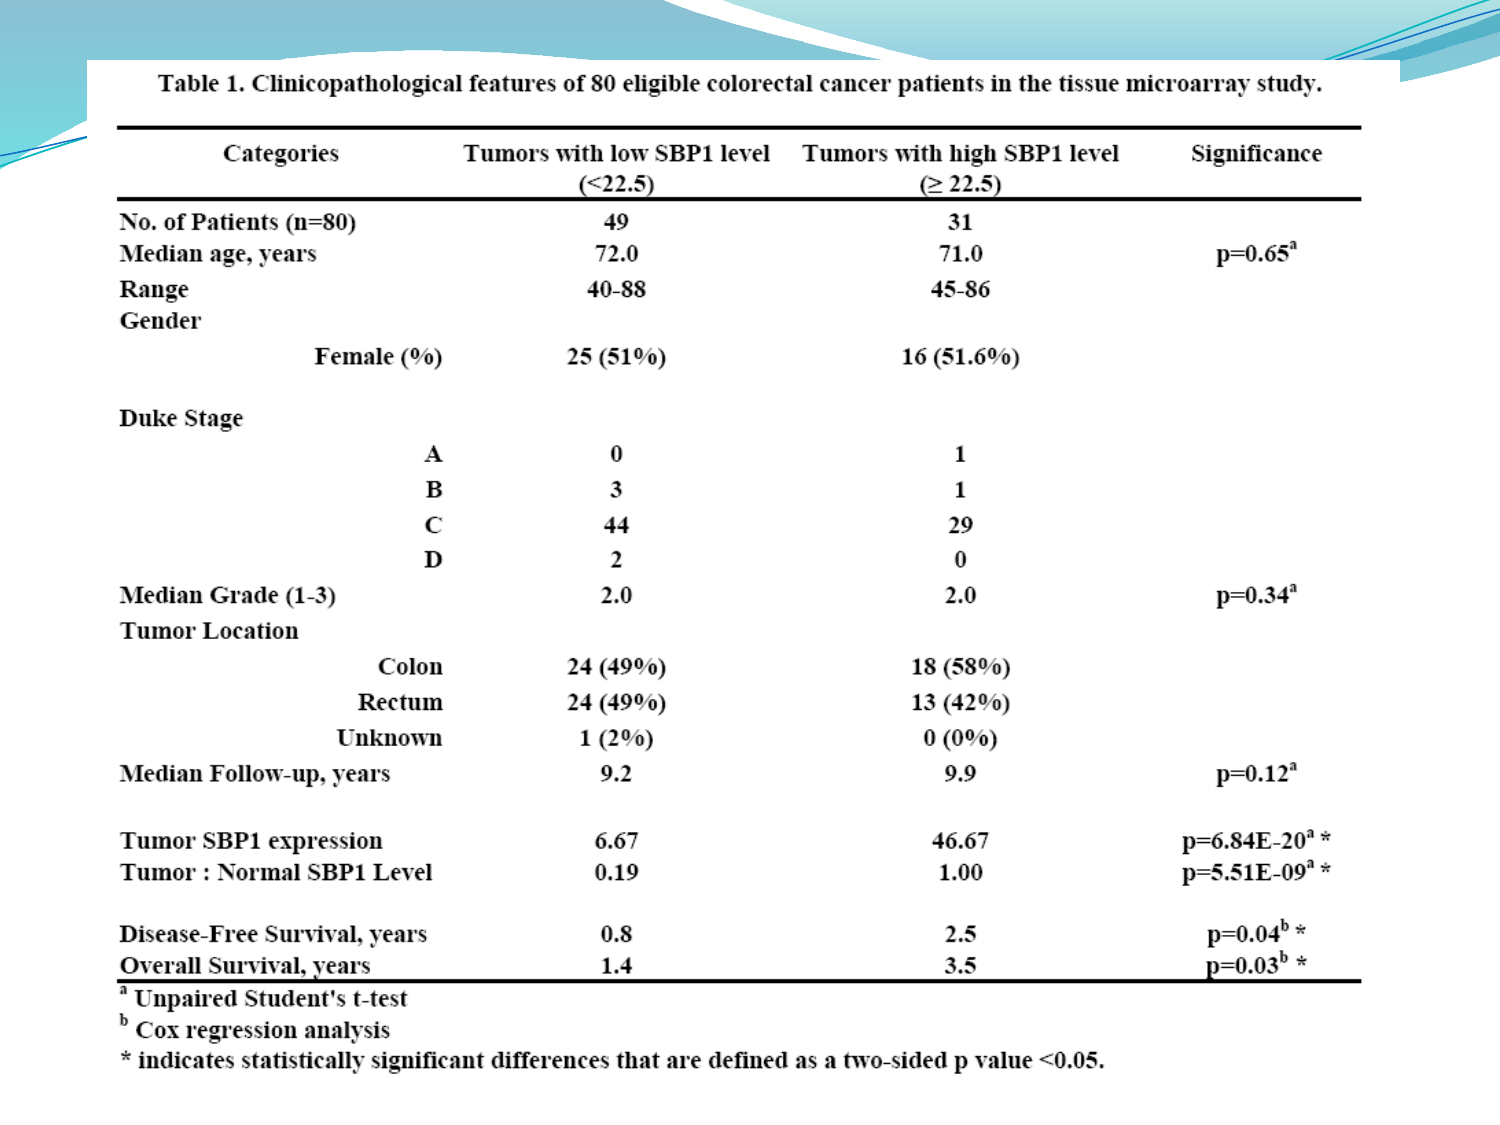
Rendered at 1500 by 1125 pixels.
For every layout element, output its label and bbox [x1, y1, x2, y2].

picture [87, 60, 1400, 1101]
